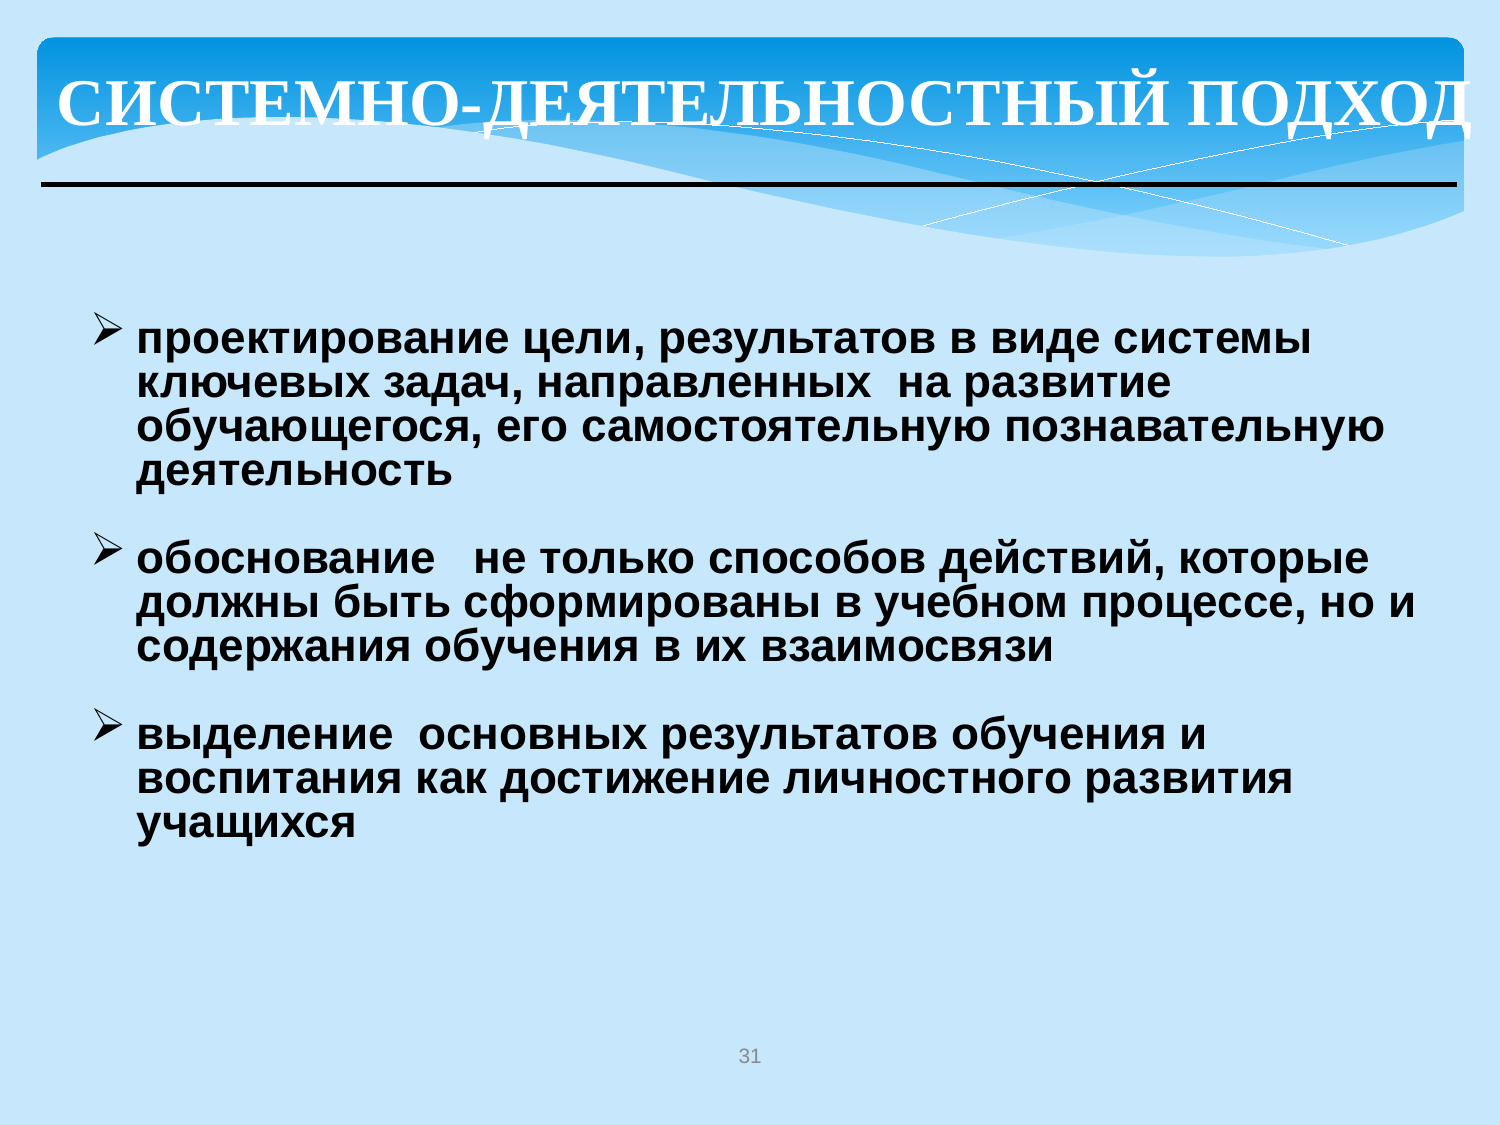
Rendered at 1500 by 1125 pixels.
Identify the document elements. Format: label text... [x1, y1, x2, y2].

slide_number 31 [654, 1025, 846, 1086]
text_box СИСТЕМНО-ДЕЯТЕЛЬНОСТНЫЙ ПОДХОД [0, 66, 1500, 146]
text_box проектирование цели, результатов в виде системы ключевых задач, направленных на развитие обучающегося, его самостоятельную познавательную деятельность обоснование не только способов действий, которые должны быть сформированы в учебном процессе, но и содержания обучения в их взаимосвязи выделение основных результатов обучения и воспитания как достижение личностного развития учащихся [46, 311, 1462, 854]
